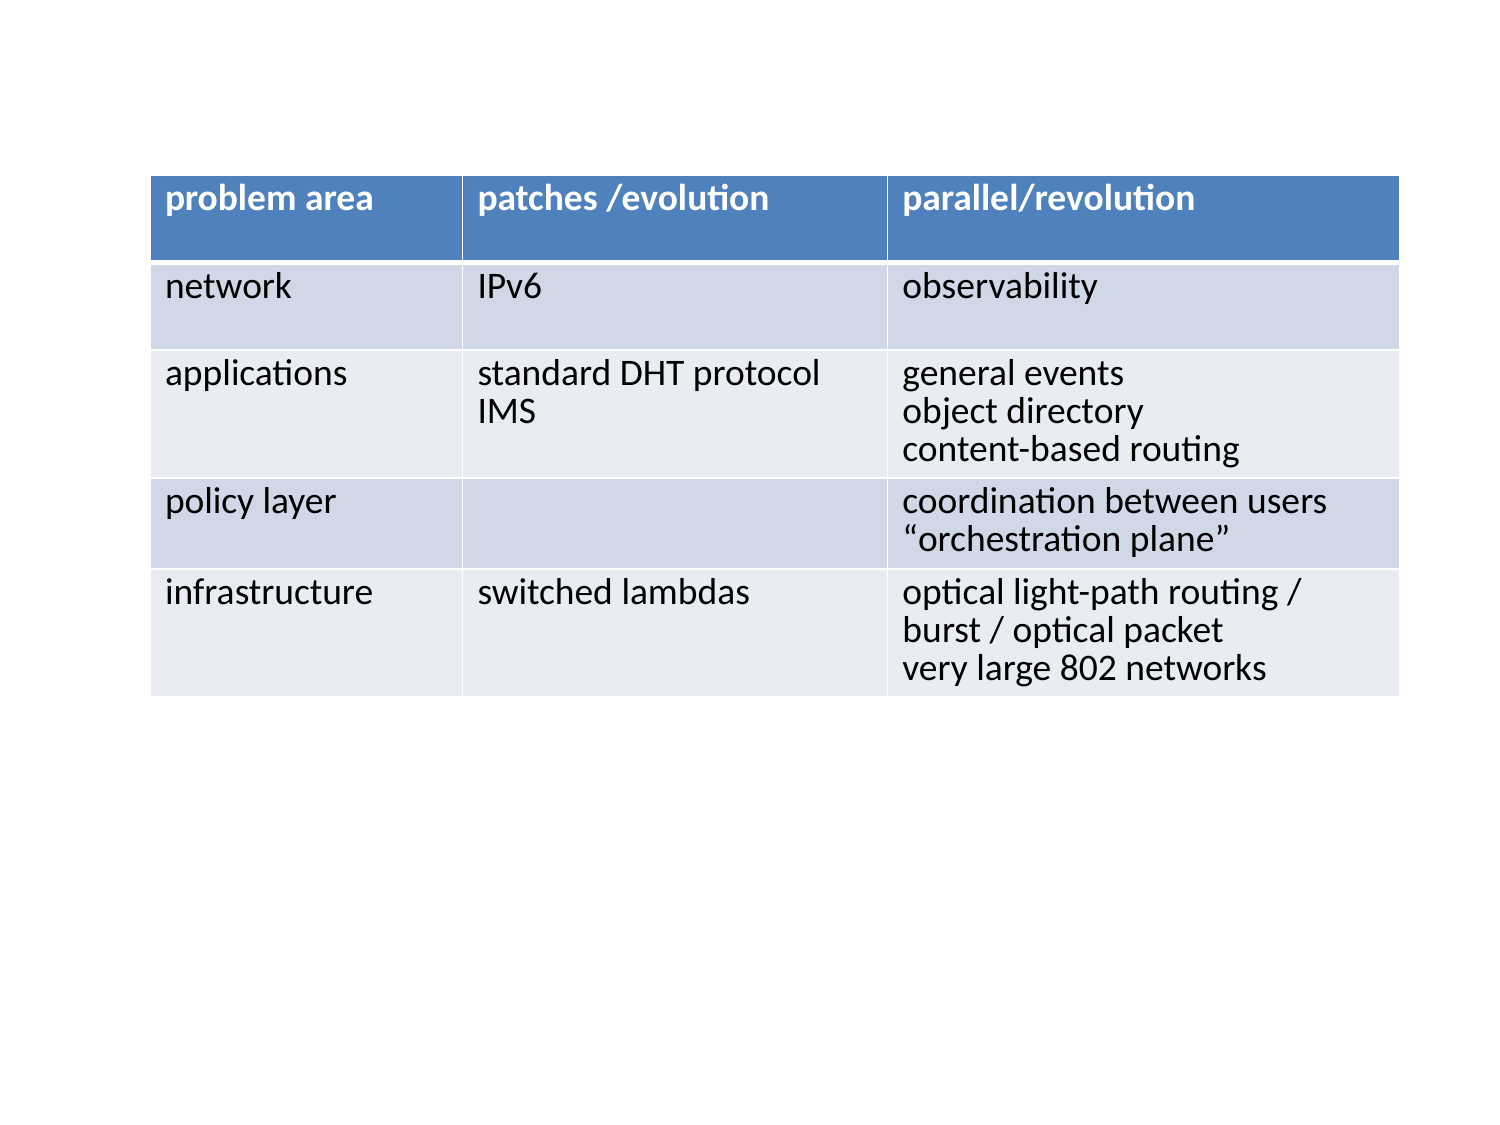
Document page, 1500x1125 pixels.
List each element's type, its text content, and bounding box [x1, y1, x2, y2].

table_cell observability [888, 265, 1399, 349]
table_cell general events object directory content-based routing [888, 351, 1399, 477]
table_cell infrastructure [151, 570, 462, 696]
table_header problem area [151, 176, 462, 260]
table_cell switched lambdas [463, 570, 887, 696]
table_cell standard DHT protocol IMS [463, 351, 887, 477]
table_cell IPv6 [463, 265, 887, 349]
table_cell network [151, 265, 462, 349]
table_cell optical light-path routing / burst / optical packet very large 802 networks [888, 570, 1399, 696]
table_header parallel/revolution [888, 176, 1399, 260]
table_header patches /evolution [463, 176, 887, 260]
table_cell policy layer [151, 479, 462, 568]
table_cell [463, 479, 887, 568]
table_cell coordination between users “orchestration plane” [888, 479, 1399, 568]
table_cell applications [151, 351, 462, 477]
